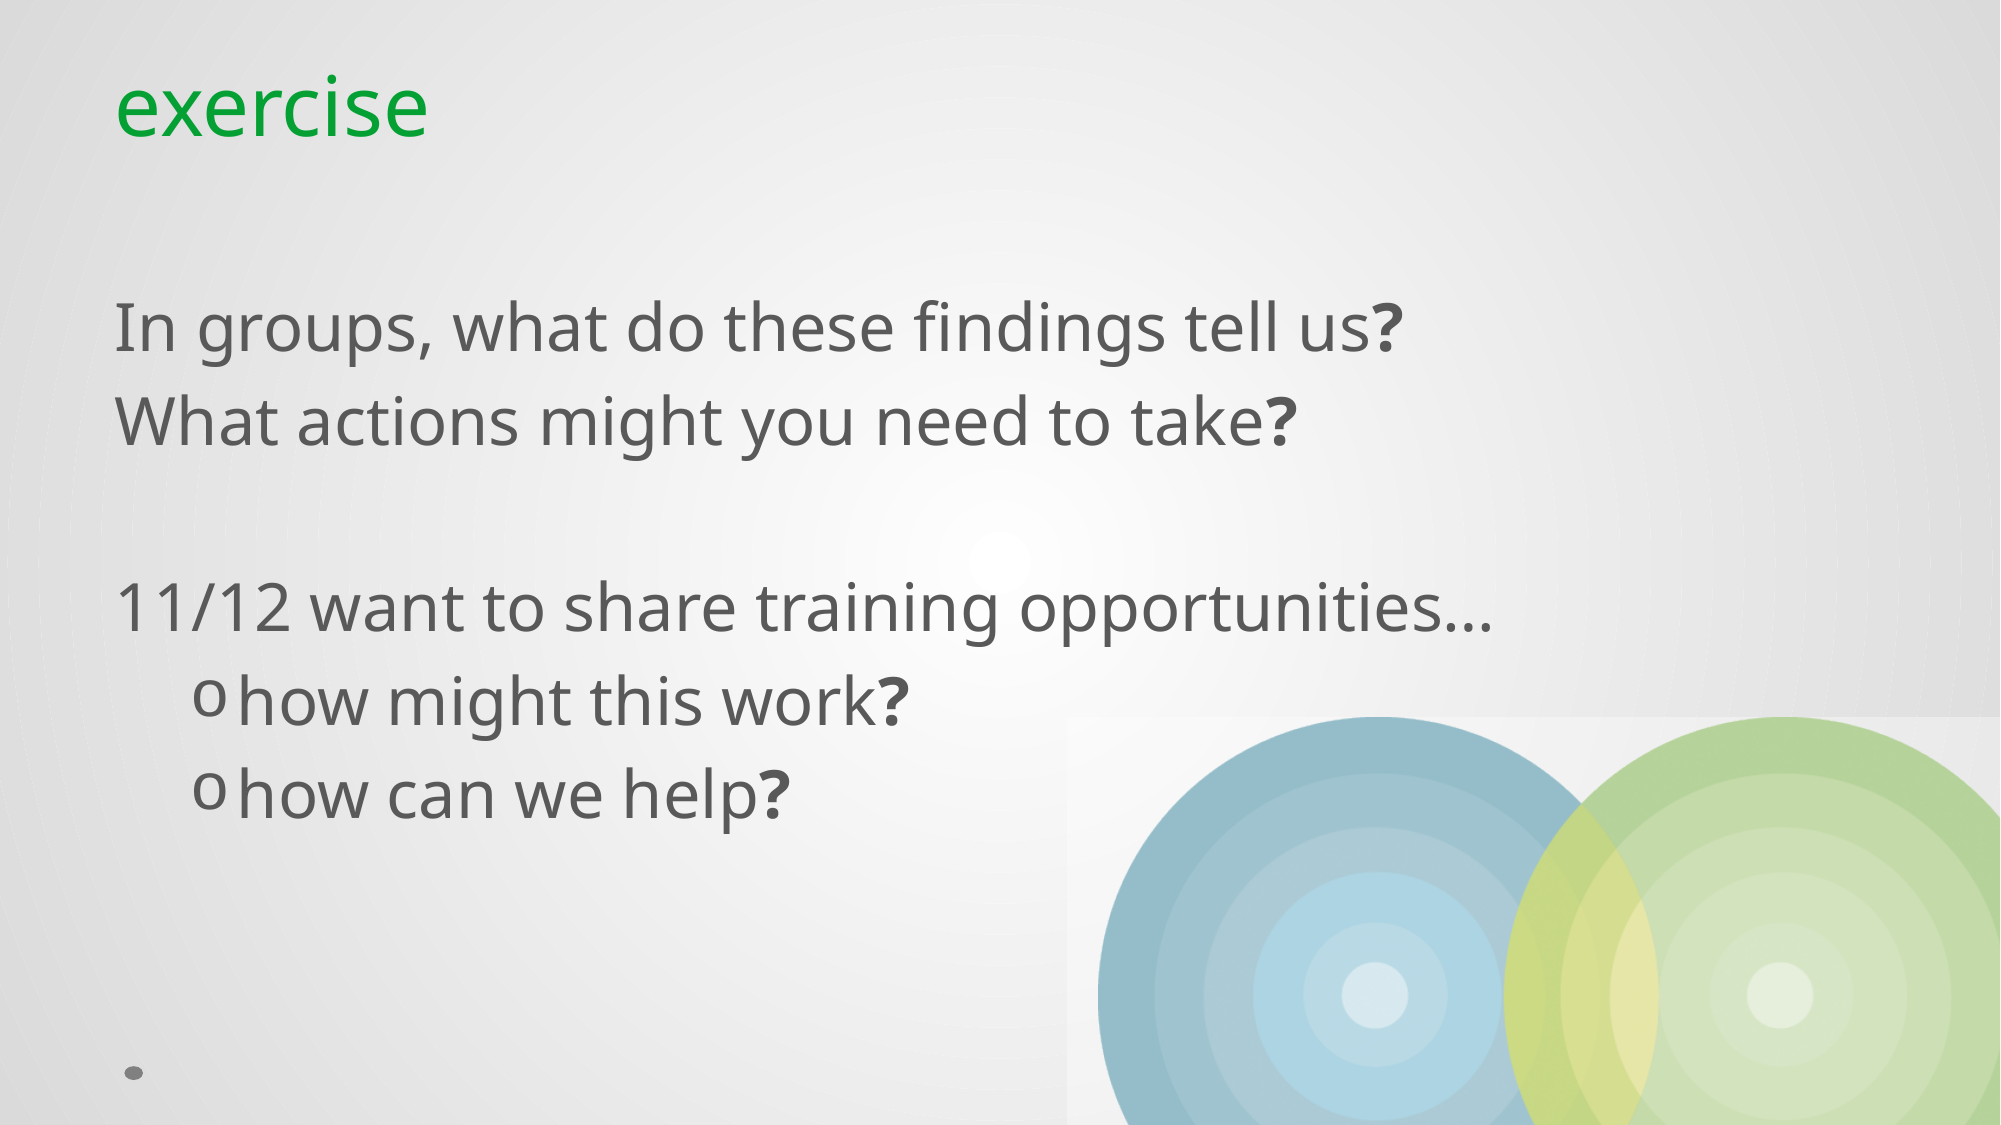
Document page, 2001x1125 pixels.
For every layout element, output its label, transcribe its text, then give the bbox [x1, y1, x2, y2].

list In groups, what do these findings tell us? What actions might you need to take? 11/12 want to share training opportunities… how might this work? how can we help? [99, 184, 1900, 1005]
title exercise [99, 35, 1900, 161]
